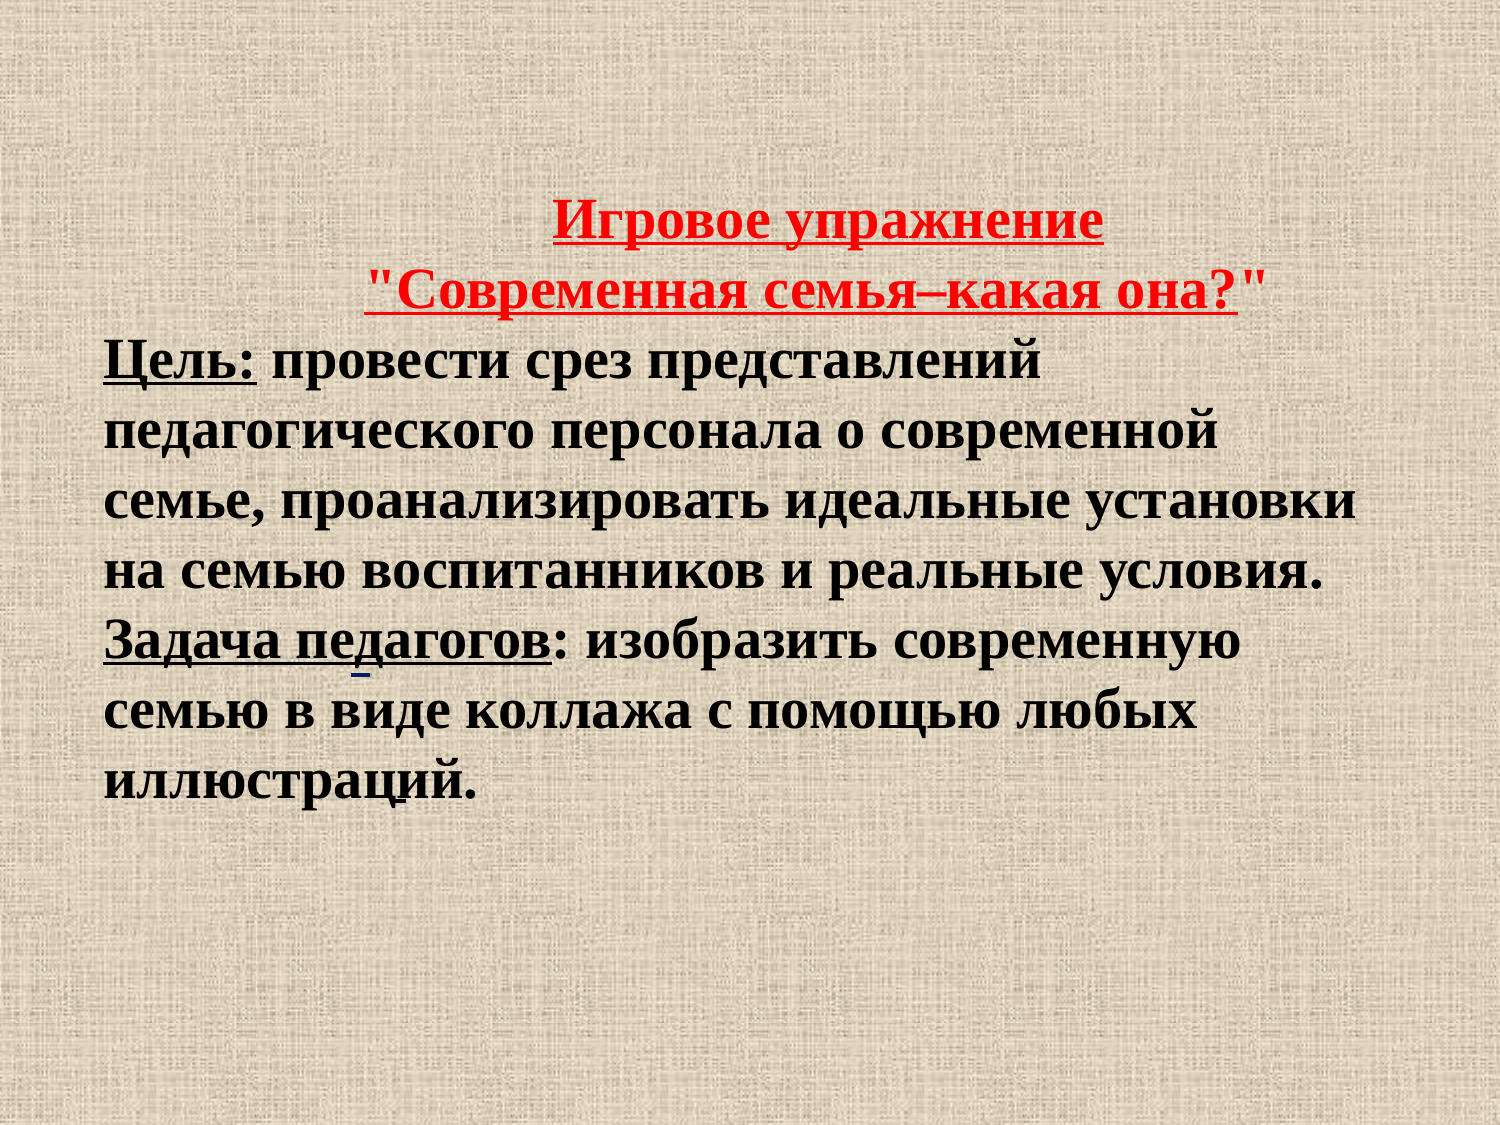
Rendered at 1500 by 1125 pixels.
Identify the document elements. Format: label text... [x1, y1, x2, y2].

text_box [336, 586, 1377, 691]
text_box Игровое упражнение "Современная семья–какая она?" Цель: провести срез представлений педагогического персонала о современной семье, проанализировать идеальные установки на семью воспитанников и реальные условия. Задача педагогов: изобразить современную семью в виде коллажа с помощью любых иллюстраций. [88, 172, 1412, 888]
text_box [375, 721, 1436, 817]
picture [0, 0, 1500, 1125]
